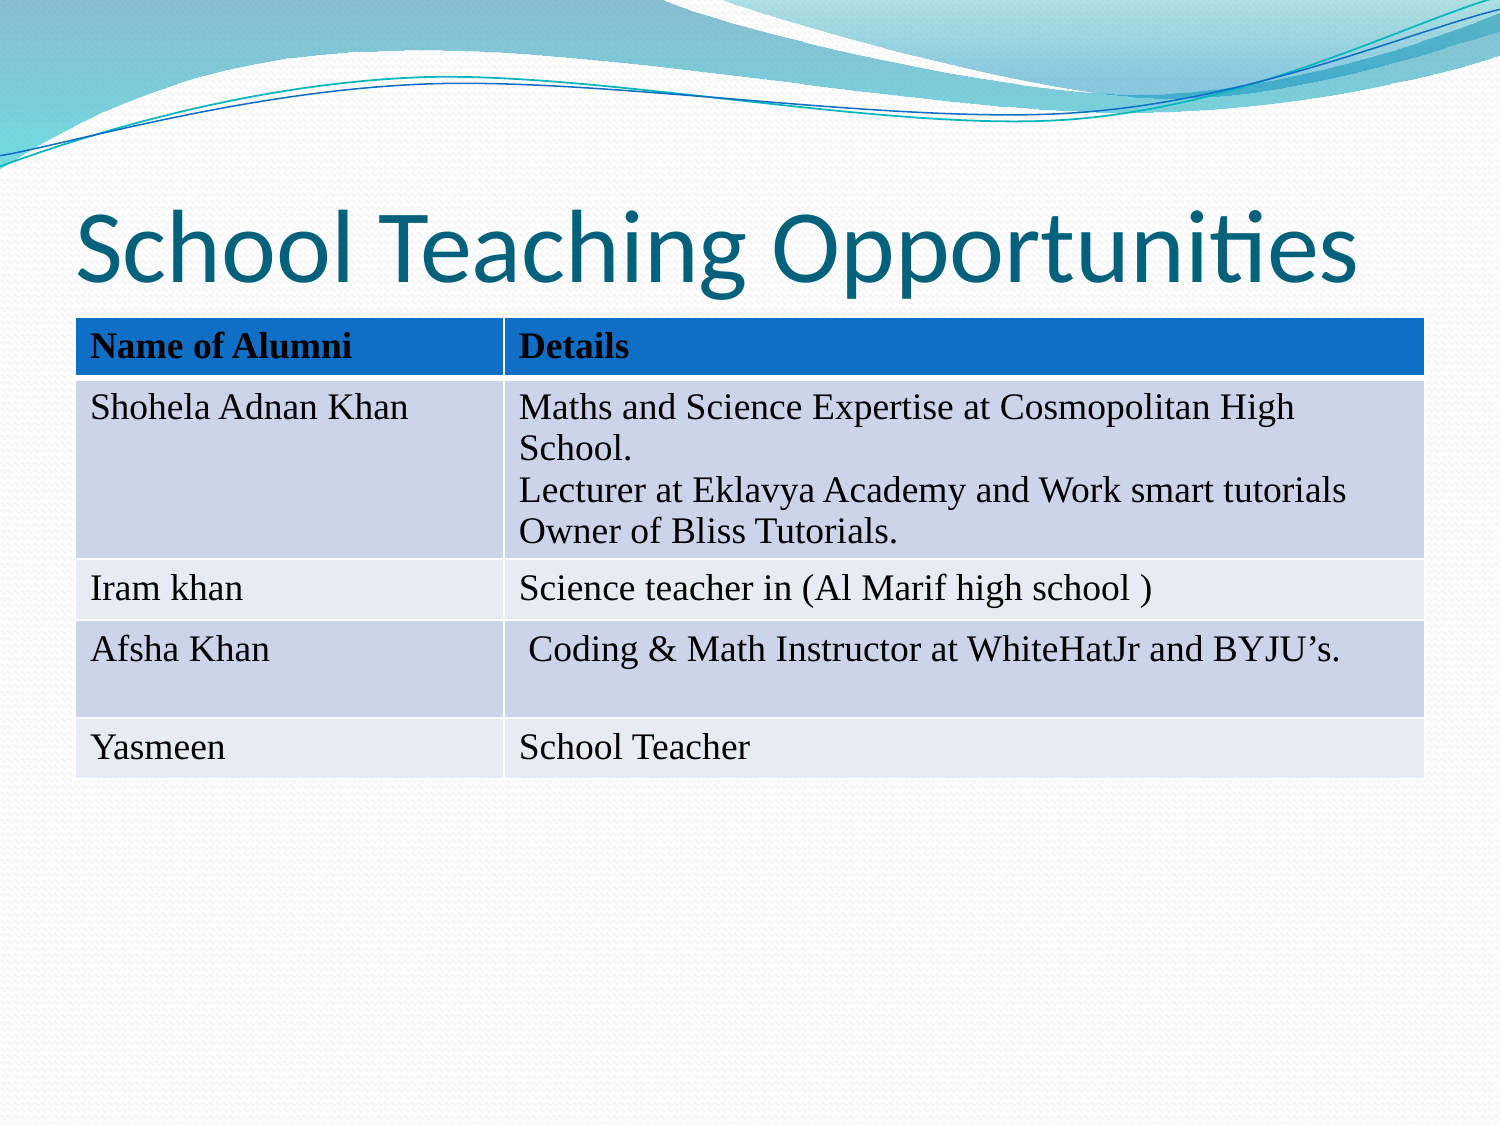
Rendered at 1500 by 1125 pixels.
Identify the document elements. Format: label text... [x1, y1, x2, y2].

table_cell Afsha Khan [76, 621, 503, 717]
table_header Details [505, 318, 1424, 375]
table_cell Maths and Science Expertise at Cosmopolitan High School. Lecturer at Eklavya Academy and Work smart tutorials Owner of Bliss Tutorials. [505, 381, 1424, 558]
table_header Name of Alumni [76, 318, 503, 375]
title School Teaching Opportunities [75, 115, 1425, 303]
table_cell Shohela Adnan Khan [76, 381, 503, 558]
table_cell Science teacher in (Al Marif high school ) [505, 560, 1424, 619]
table_cell Iram khan [76, 560, 503, 619]
table_cell School Teacher [505, 719, 1424, 778]
table_cell Coding & Math Instructor at WhiteHatJr and BYJU’s. [505, 621, 1424, 717]
table_cell Yasmeen [76, 719, 503, 778]
